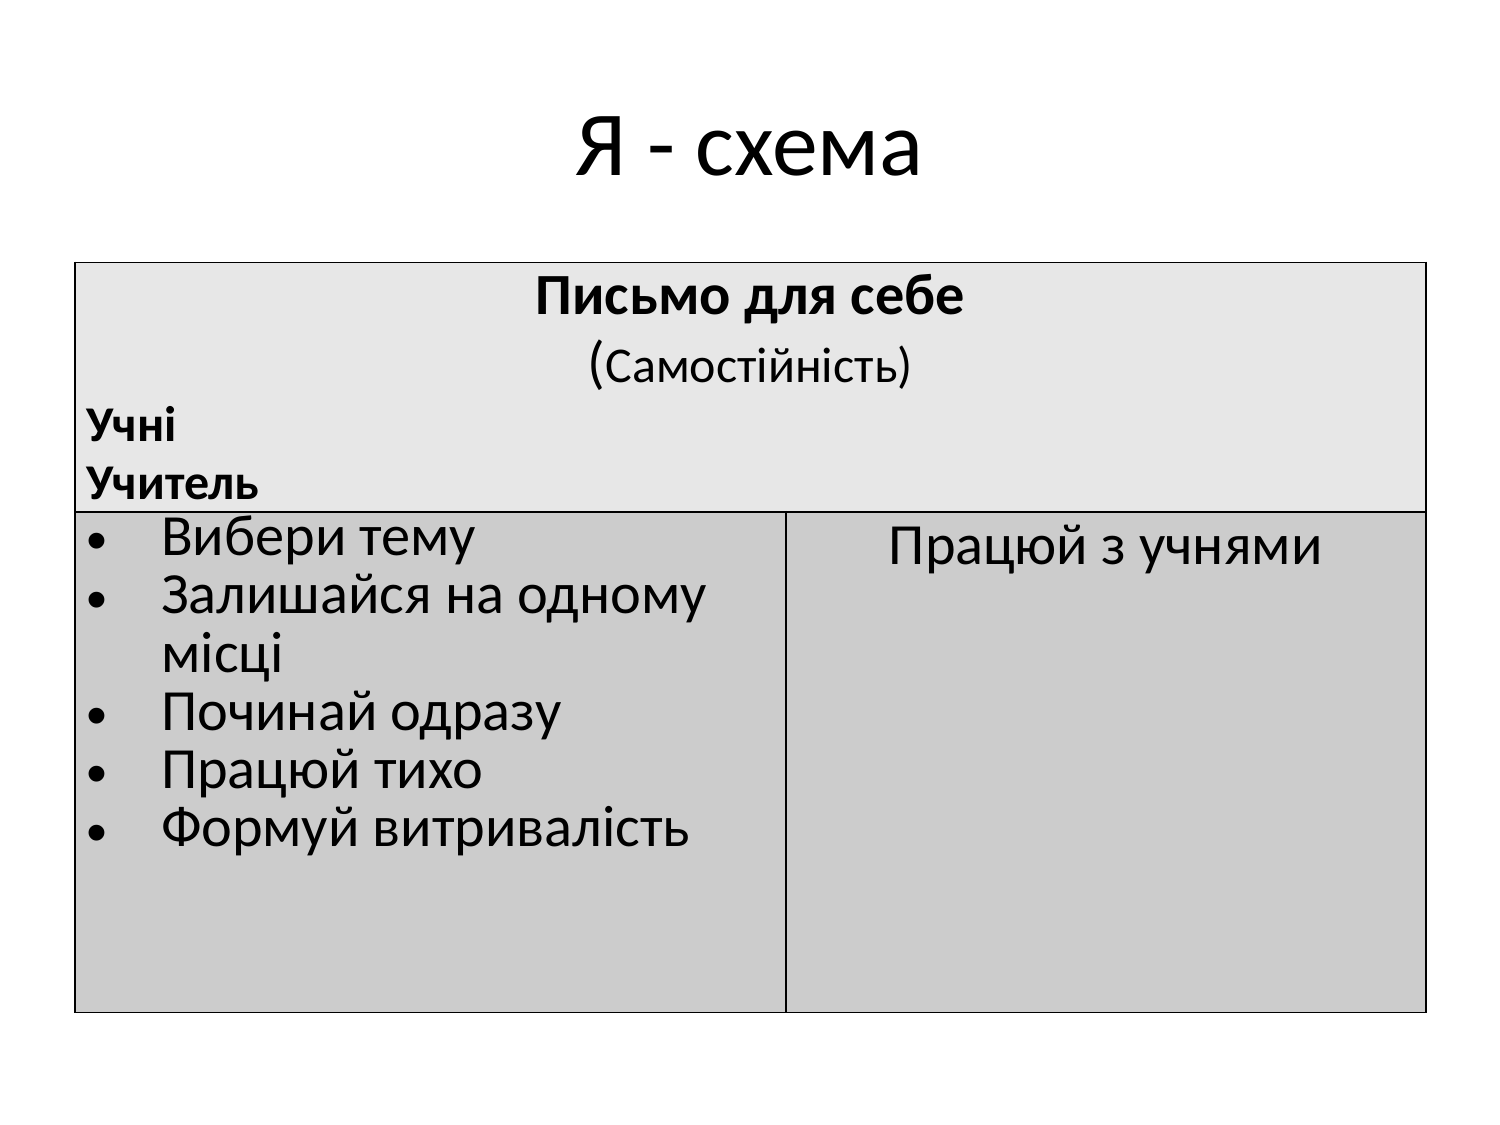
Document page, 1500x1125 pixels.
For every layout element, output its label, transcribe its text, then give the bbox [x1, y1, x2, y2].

title Я - схема [75, 45, 1425, 233]
table_cell Працюй з учнями [787, 513, 1425, 1012]
table_header Письмо для себе (Самостійність) Учні Учитель [76, 263, 1425, 511]
table_cell Вибери тему Залишайся на одному місці Починай одразу Працюй тихо Формуй витривалість [76, 513, 785, 1012]
